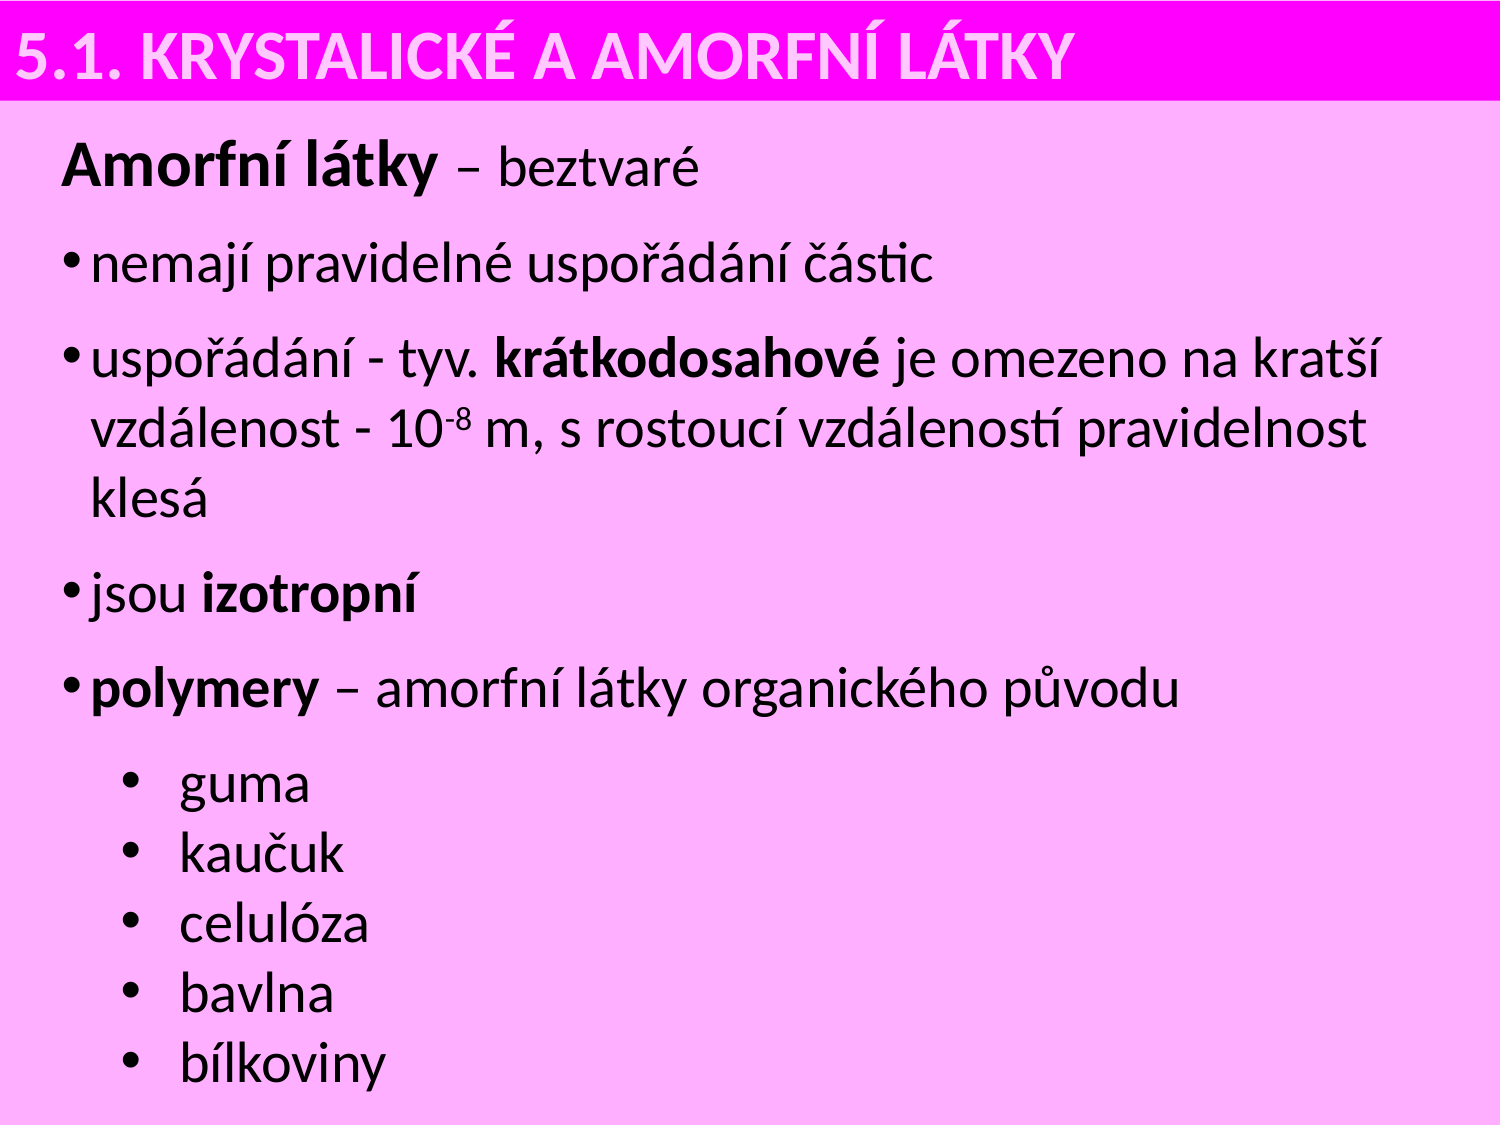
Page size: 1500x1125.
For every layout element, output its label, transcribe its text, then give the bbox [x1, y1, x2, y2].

text_box Amorfní látky – beztvaré nemají pravidelné uspořádání částic uspořádání - tyv. krátkodosahové je omezeno na kratší vzdálenost - 10-8 m, s rostoucí vzdáleností pravidelnost klesá jsou izotropní polymery – amorfní látky organického původu guma kaučuk celulóza bavlna bílkoviny [46, 112, 1500, 1125]
text_box 5.1. KRYSTALICKÉ A AMORFNÍ LÁTKY [0, 1, 1500, 101]
